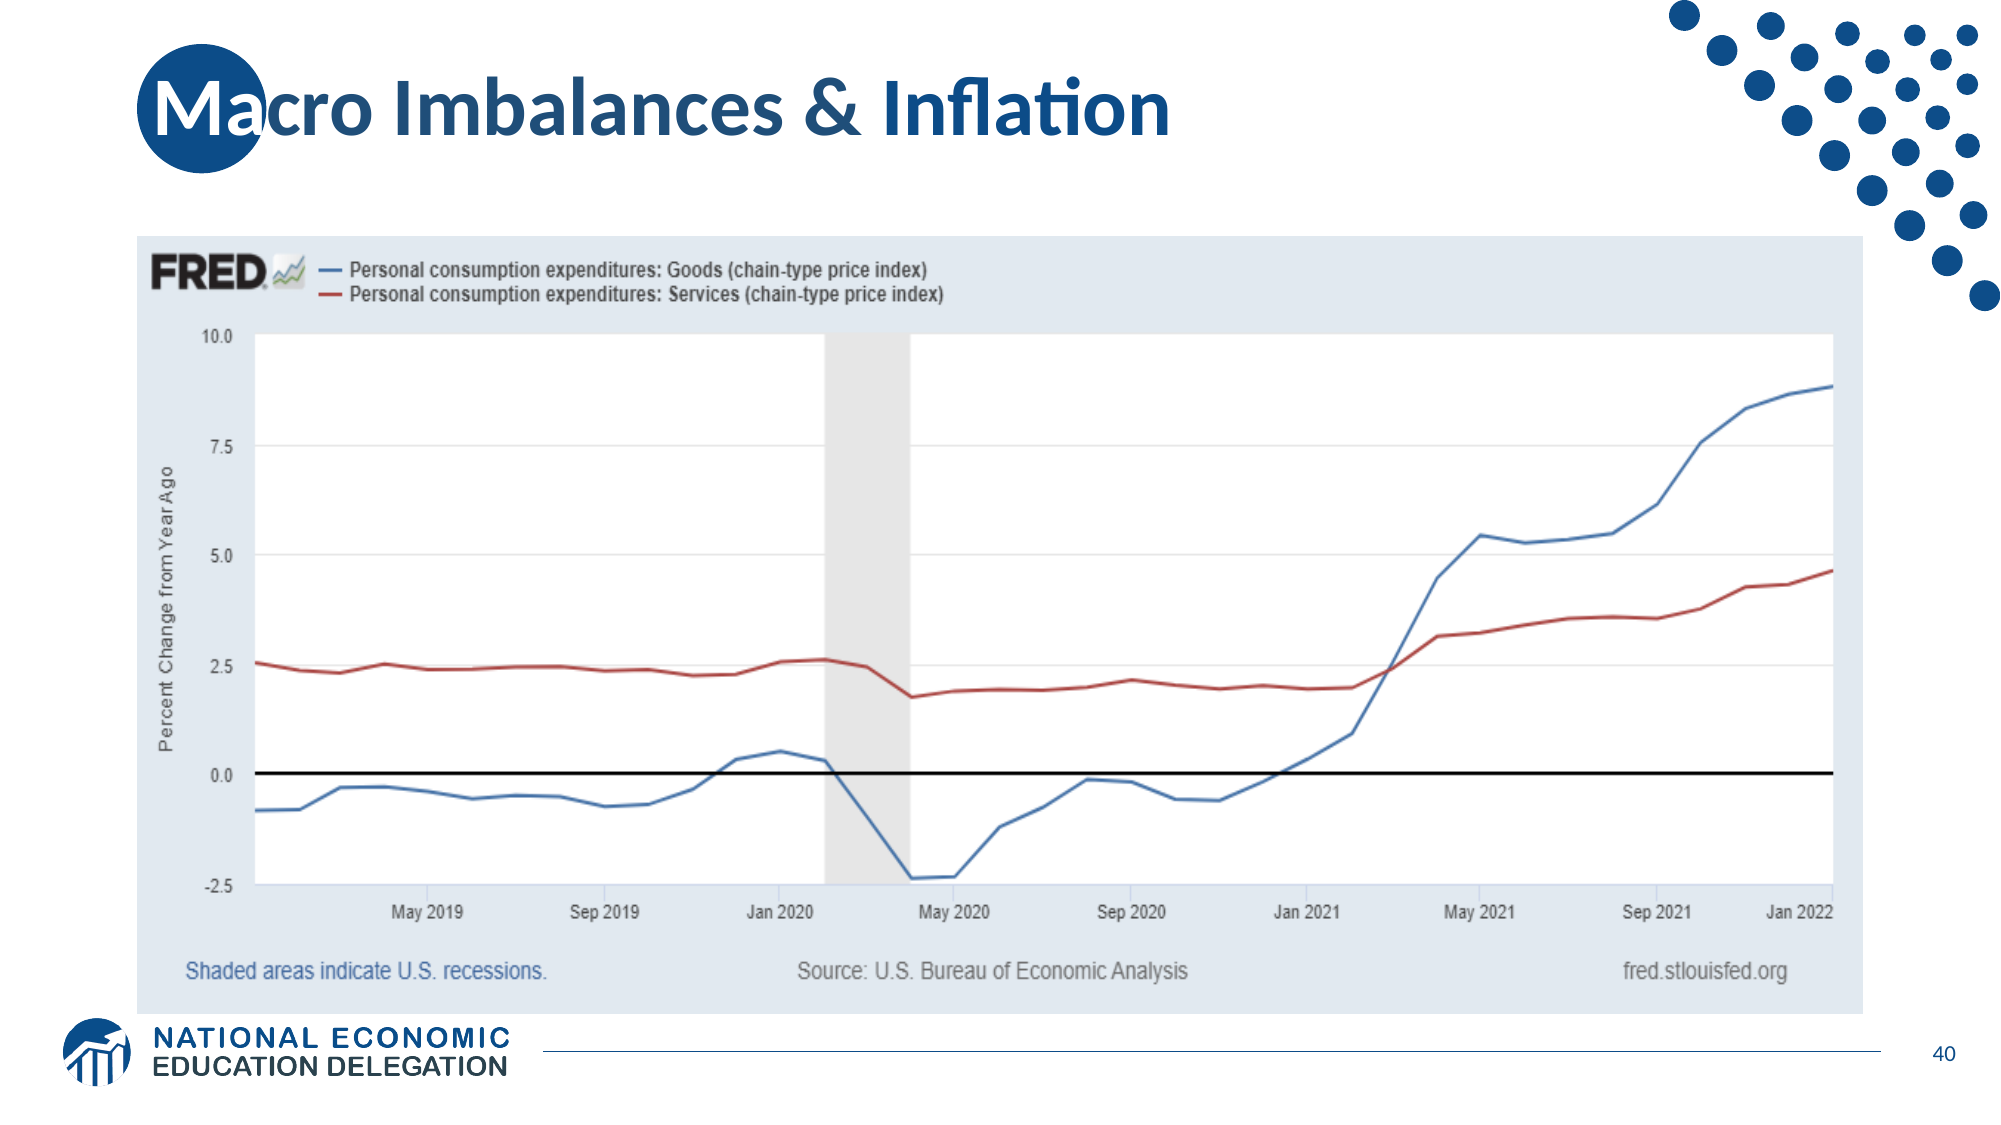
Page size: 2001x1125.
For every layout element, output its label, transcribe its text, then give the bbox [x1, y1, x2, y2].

title Macro Imbalances & Inflation [137, 0, 1863, 218]
picture [55, 1013, 520, 1091]
slide_number 40 [1521, 1022, 1972, 1082]
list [137, 236, 1863, 1014]
